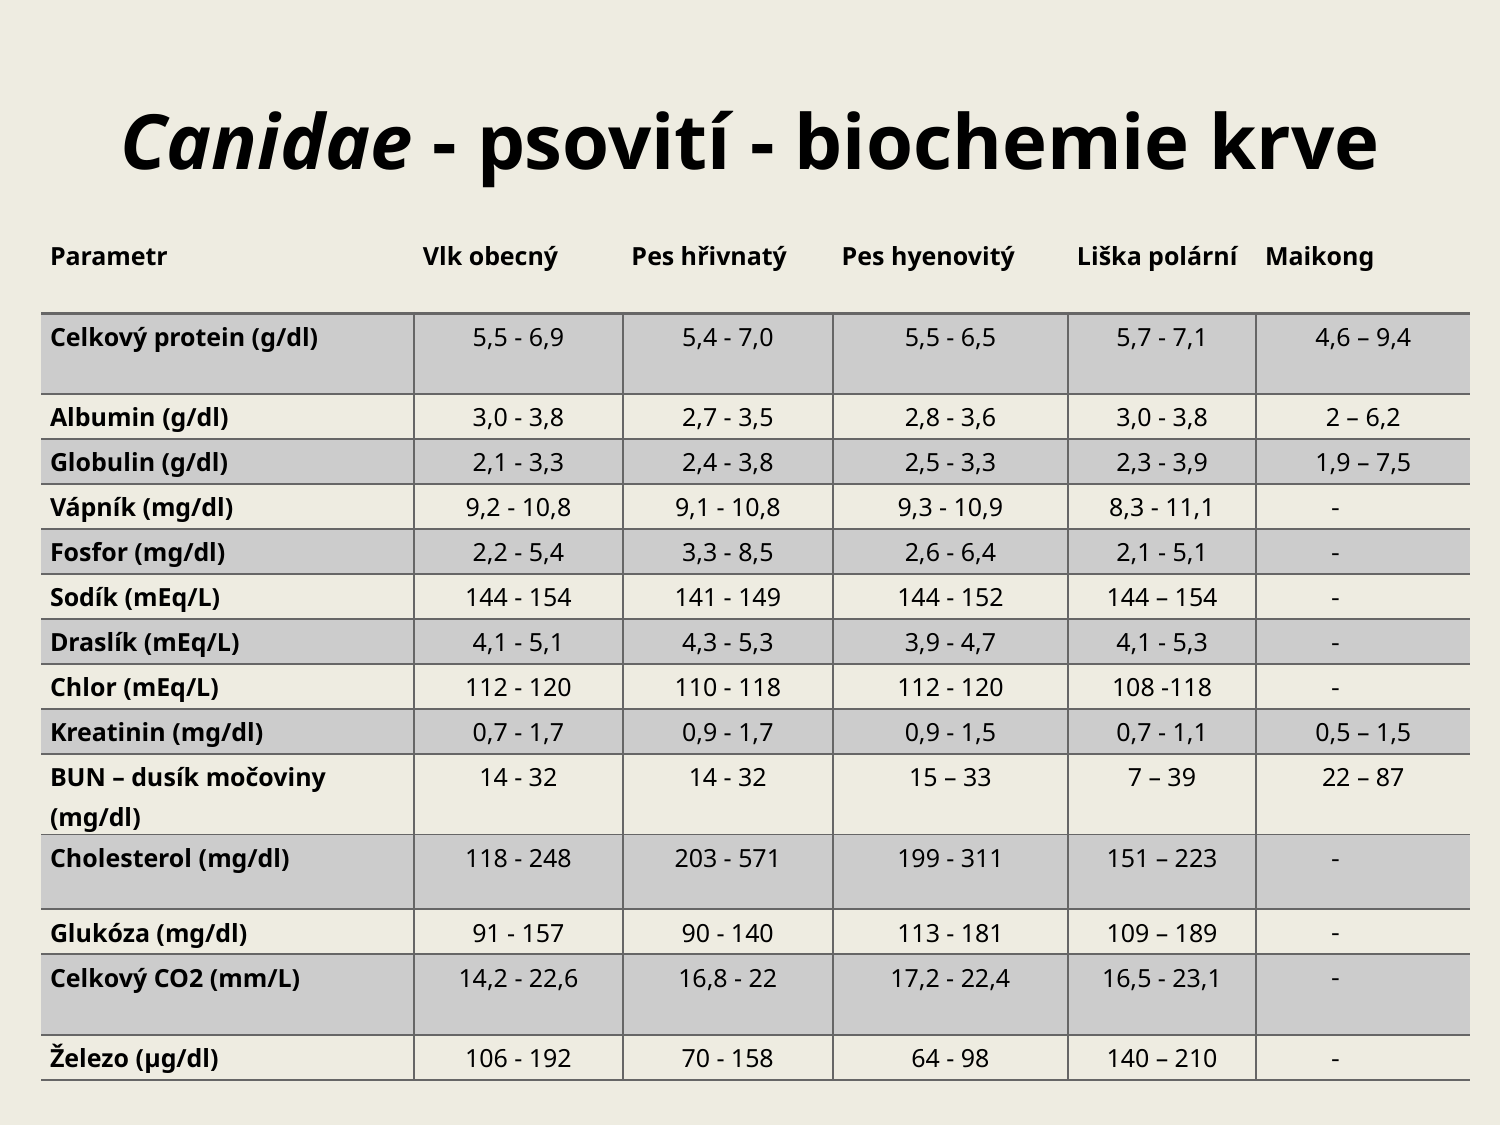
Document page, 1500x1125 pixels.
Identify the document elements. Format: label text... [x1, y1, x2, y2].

table_cell 2,8 - 3,6 [834, 395, 1067, 438]
table_cell 112 - 120 [415, 665, 622, 708]
table_cell 17,2 - 22,4 [834, 955, 1067, 1034]
table_cell 3,9 - 4,7 [834, 620, 1067, 663]
table_cell 151 – 223 [1069, 835, 1255, 908]
table_cell 199 - 311 [834, 835, 1067, 908]
table_cell [1257, 835, 1470, 908]
table_cell [1257, 910, 1470, 953]
table_cell Celkový CO2 (mm/L) [41, 955, 413, 1034]
table_cell 113 - 181 [834, 910, 1067, 953]
table_header Liška polární [1068, 233, 1256, 312]
table_cell 5,7 - 7,1 [1069, 315, 1255, 393]
table_header Pes hyenovitý [833, 233, 1068, 312]
table_cell Chlor (mEq/L) [41, 665, 413, 708]
table_cell 90 - 140 [624, 910, 832, 953]
table_cell 4,1 - 5,1 [415, 620, 622, 663]
table_cell 108 -118 [1069, 665, 1255, 708]
table_cell 22 – 87 [1257, 755, 1470, 834]
table_header Pes hřivnatý [623, 233, 833, 312]
table_cell 0,7 - 1,7 [415, 710, 622, 753]
table_cell 112 - 120 [834, 665, 1067, 708]
table_cell 3,0 - 3,8 [415, 395, 622, 438]
table_cell 144 - 154 [415, 575, 622, 618]
table_cell 144 – 154 [1069, 575, 1255, 618]
table_cell 2 – 6,2 [1257, 395, 1470, 438]
table_cell 4,1 - 5,3 [1069, 620, 1255, 663]
table_cell Draslík (mEq/L) [41, 620, 413, 663]
table_cell 144 - 152 [834, 575, 1067, 618]
table_cell 9,3 - 10,9 [834, 485, 1067, 528]
table_cell [1257, 955, 1470, 1034]
table_cell Cholesterol (mg/dl) [41, 835, 413, 908]
table_cell 64 - 98 [834, 1036, 1067, 1079]
table_cell 2,5 - 3,3 [834, 440, 1067, 483]
table_cell 4,3 - 5,3 [624, 620, 832, 663]
table_cell 140 – 210 [1069, 1036, 1255, 1079]
table_cell 5,5 - 6,9 [415, 315, 622, 393]
table_cell 14 - 32 [624, 755, 832, 834]
table_cell 15 – 33 [834, 755, 1067, 834]
title Canidae - psovití - biochemie krve [75, 45, 1425, 233]
table_cell [1257, 620, 1470, 663]
table_cell 2,6 - 6,4 [834, 530, 1067, 573]
table_cell Kreatinin (mg/dl) [41, 710, 413, 753]
table_cell 2,3 - 3,9 [1069, 440, 1255, 483]
table_cell [1257, 485, 1470, 528]
table_cell 1,9 – 7,5 [1257, 440, 1470, 483]
table_cell Fosfor (mg/dl) [41, 530, 413, 573]
table_cell 2,1 - 3,3 [415, 440, 622, 483]
table_cell BUN – dusík močoviny (mg/dl) [41, 755, 413, 834]
table_cell Albumin (g/dl) [41, 395, 413, 438]
table_cell 3,3 - 8,5 [624, 530, 832, 573]
table_cell [1257, 1036, 1470, 1079]
table_header Maikong [1256, 233, 1470, 312]
table_cell Sodík (mEq/L) [41, 575, 413, 618]
table_cell 2,4 - 3,8 [624, 440, 832, 483]
table_cell 109 – 189 [1069, 910, 1255, 953]
table_cell 3,0 - 3,8 [1069, 395, 1255, 438]
table_cell 110 - 118 [624, 665, 832, 708]
table_cell 16,8 - 22 [624, 955, 832, 1034]
table_cell Vápník (mg/dl) [41, 485, 413, 528]
table_cell 16,5 - 23,1 [1069, 955, 1255, 1034]
table_cell 0,9 - 1,7 [624, 710, 832, 753]
table_cell Celkový protein (g/dl) [41, 315, 413, 393]
table_cell 91 - 157 [415, 910, 622, 953]
table_cell 0,9 - 1,5 [834, 710, 1067, 753]
table_cell 5,4 - 7,0 [624, 315, 832, 393]
table_cell 118 - 248 [415, 835, 622, 908]
table_cell [1257, 530, 1470, 573]
table_cell 106 - 192 [415, 1036, 622, 1079]
table_cell 4,6 – 9,4 [1257, 315, 1470, 393]
table_cell 2,2 - 5,4 [415, 530, 622, 573]
table_cell 203 - 571 [624, 835, 832, 908]
table_cell 7 – 39 [1069, 755, 1255, 834]
table_cell Železo (μg/dl) [41, 1036, 413, 1079]
table_cell 2,7 - 3,5 [624, 395, 832, 438]
table_cell 14 - 32 [415, 755, 622, 834]
table_header Parametr [41, 233, 414, 312]
table_cell 0,5 – 1,5 [1257, 710, 1470, 753]
table_cell 0,7 - 1,1 [1069, 710, 1255, 753]
table_cell 141 - 149 [624, 575, 832, 618]
table_cell 9,2 - 10,8 [415, 485, 622, 528]
table_cell 9,1 - 10,8 [624, 485, 832, 528]
table_cell 8,3 - 11,1 [1069, 485, 1255, 528]
table_cell Glukóza (mg/dl) [41, 910, 413, 953]
table_cell [1257, 665, 1470, 708]
table_cell Globulin (g/dl) [41, 440, 413, 483]
table_cell 14,2 - 22,6 [415, 955, 622, 1034]
table_header Vlk obecný [414, 233, 623, 312]
table_cell [1257, 575, 1470, 618]
table_cell 70 - 158 [624, 1036, 832, 1079]
table_cell 5,5 - 6,5 [834, 315, 1067, 393]
table_cell 2,1 - 5,1 [1069, 530, 1255, 573]
